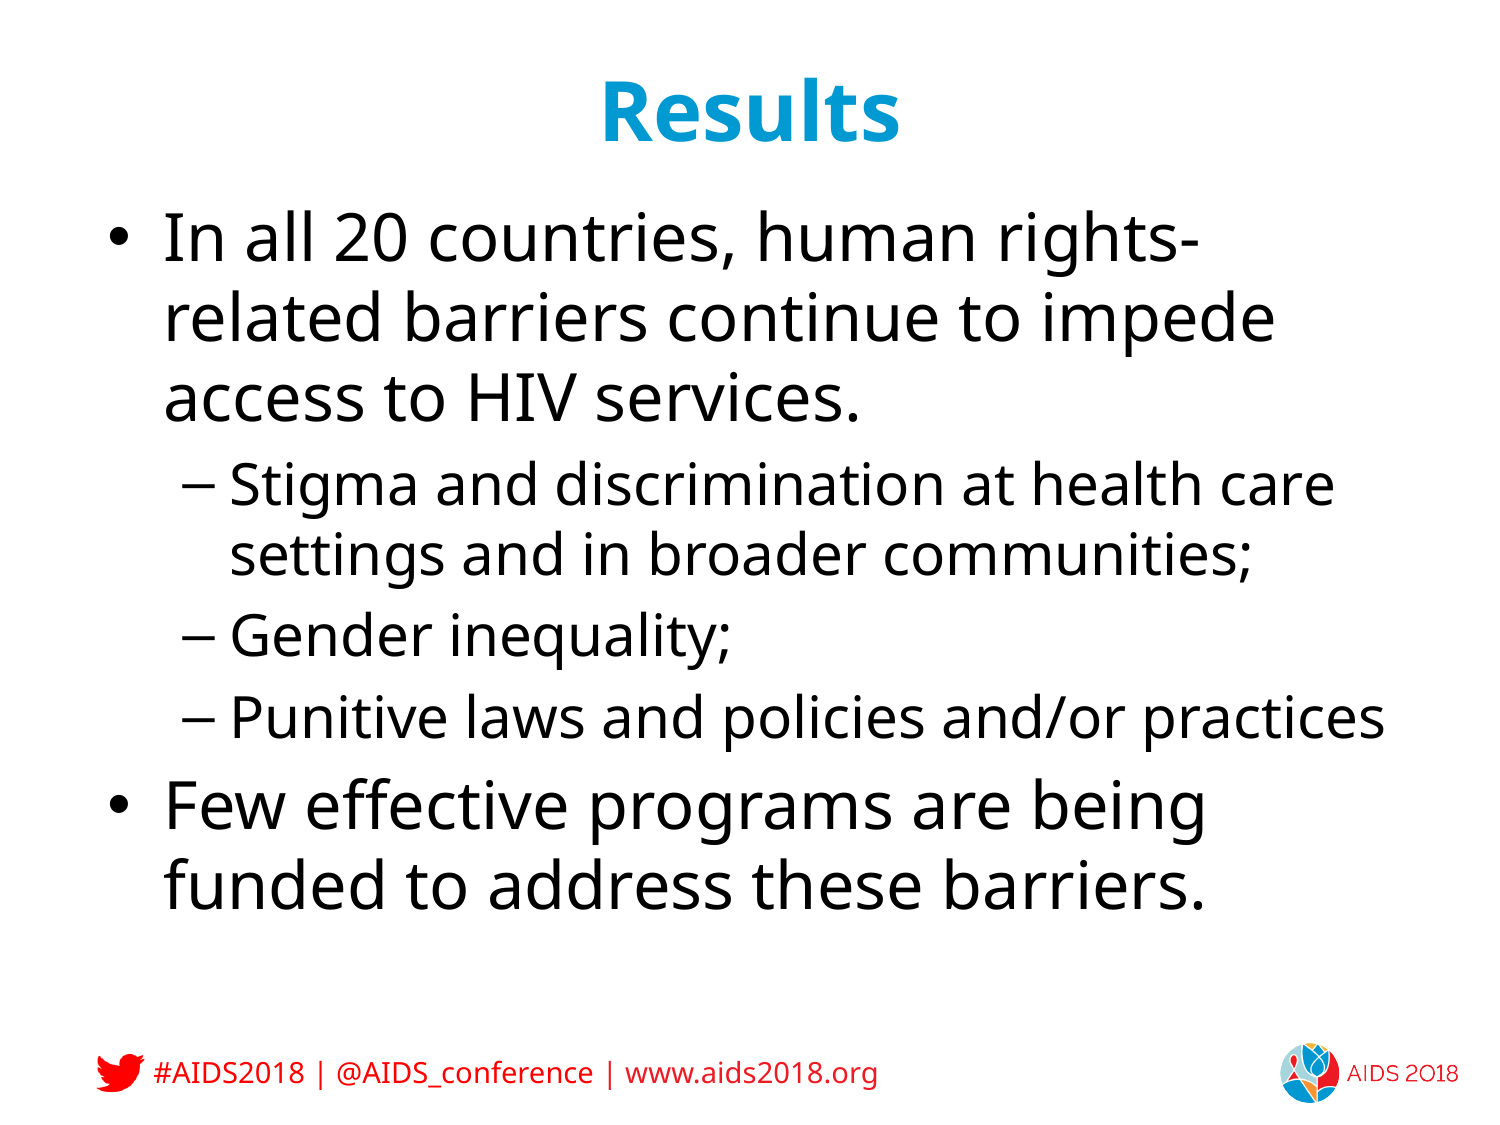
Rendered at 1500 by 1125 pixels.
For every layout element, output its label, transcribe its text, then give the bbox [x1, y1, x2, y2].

title Results [92, 45, 1408, 173]
picture [1280, 1043, 1458, 1103]
list In all 20 countries, human rights-related barriers continue to impede access to HIV services. Stigma and discrimination at health care settings and in broader communities; Gender inequality; Punitive laws and policies and/or practices Few effective programs are being funded to address these barriers. [92, 187, 1408, 1005]
picture [92, 1045, 148, 1100]
